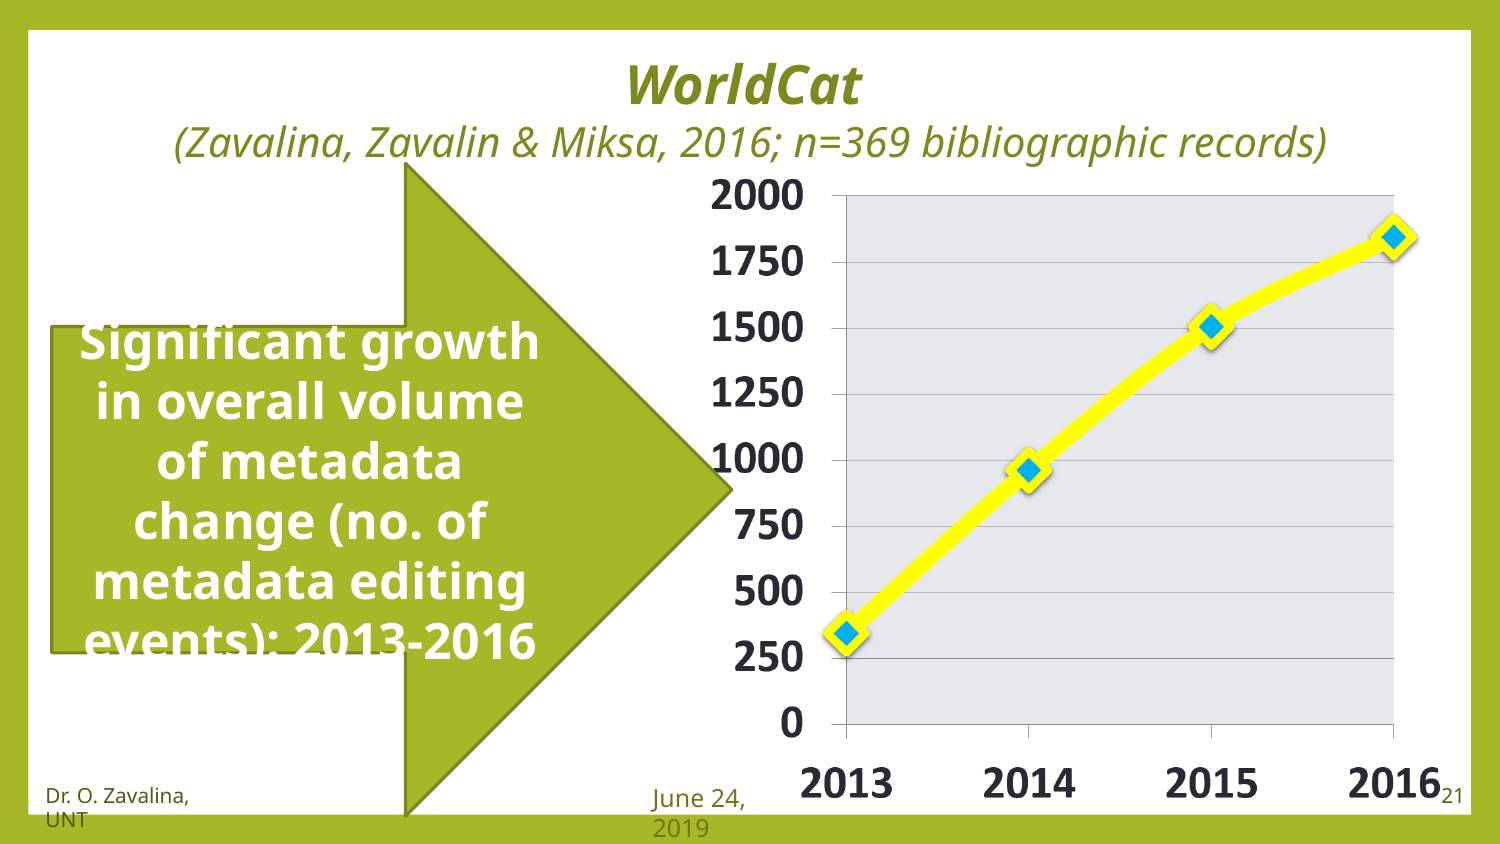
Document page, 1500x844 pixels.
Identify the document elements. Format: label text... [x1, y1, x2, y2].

text_box June 24, 2019 [637, 775, 701, 811]
text_box Significant growth in overall volume of metadata change (no. of metadata editing events): 2013-2016 [50, 161, 701, 818]
picture [706, 167, 1449, 812]
text_box Dr. O. Zavalina, UNT [30, 774, 244, 820]
title WorldCat (Zavalina, Zavalin & Miksa, 2016; n=369 bibliographic records) [32, 35, 1470, 130]
slide_number 21 [1389, 764, 1480, 830]
